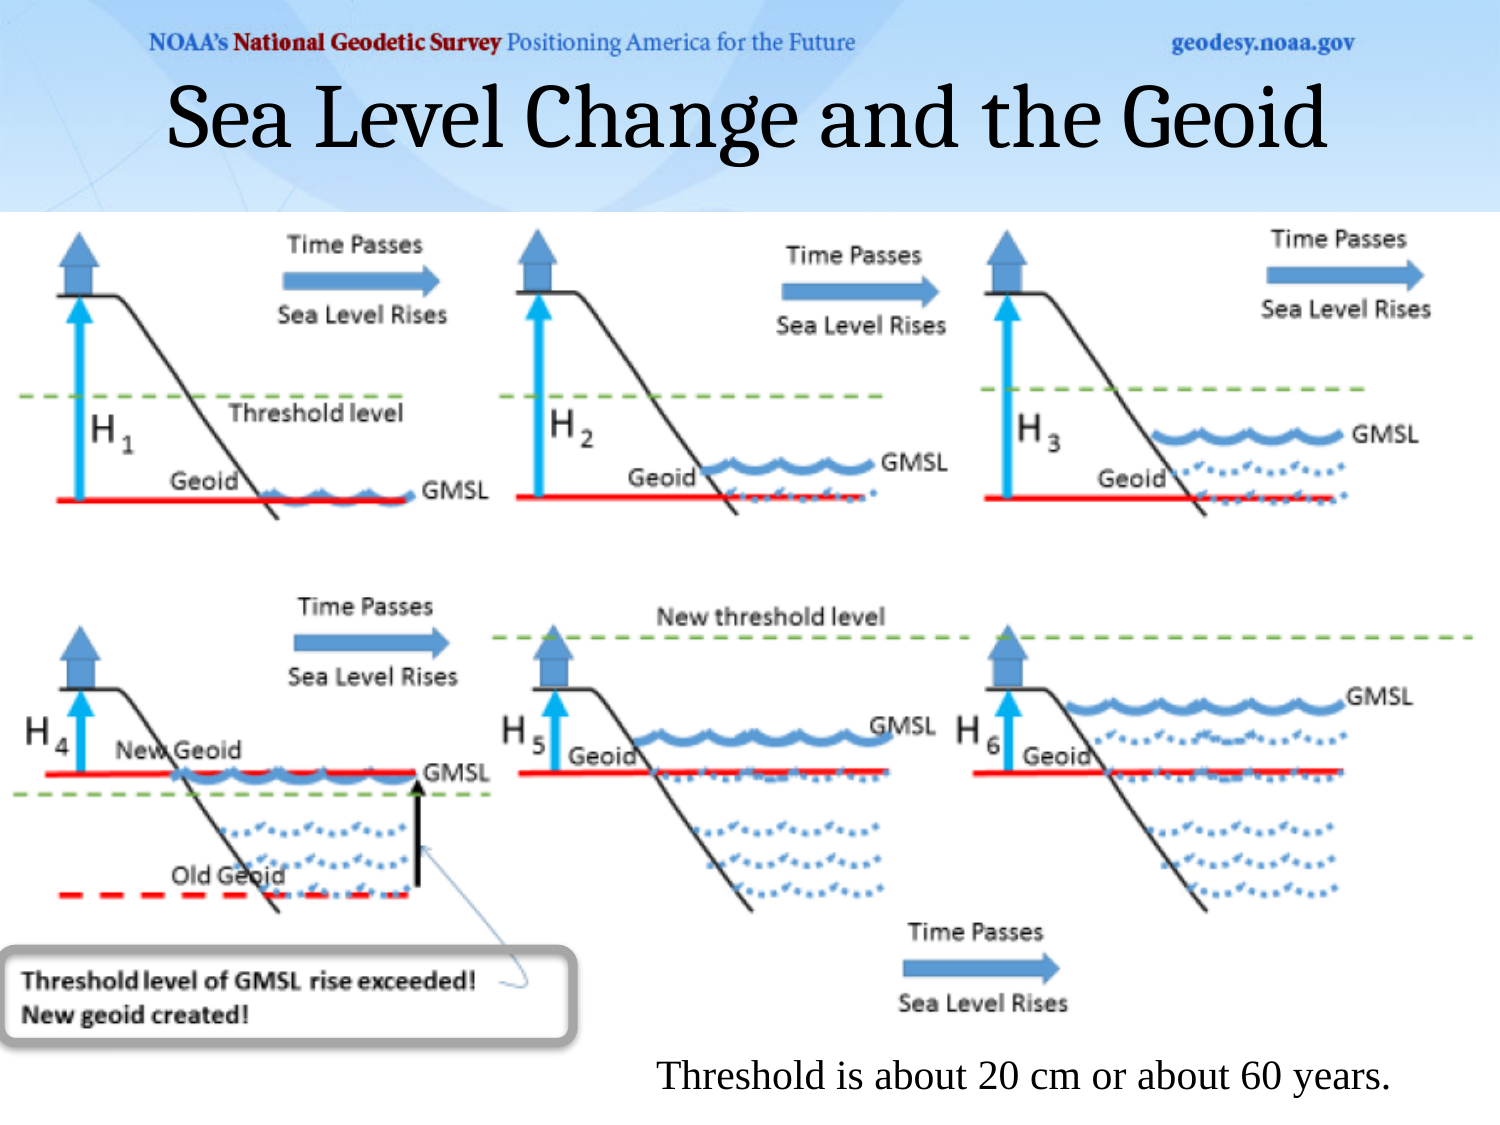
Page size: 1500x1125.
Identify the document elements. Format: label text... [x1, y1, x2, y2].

text_box Threshold is about 20 cm or about 60 years. [641, 1050, 1415, 1106]
picture [0, 0, 1500, 212]
picture [0, 1041, 1500, 1125]
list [0, 212, 1500, 1041]
title Sea Level Change and the Geoid [75, 17, 1425, 205]
